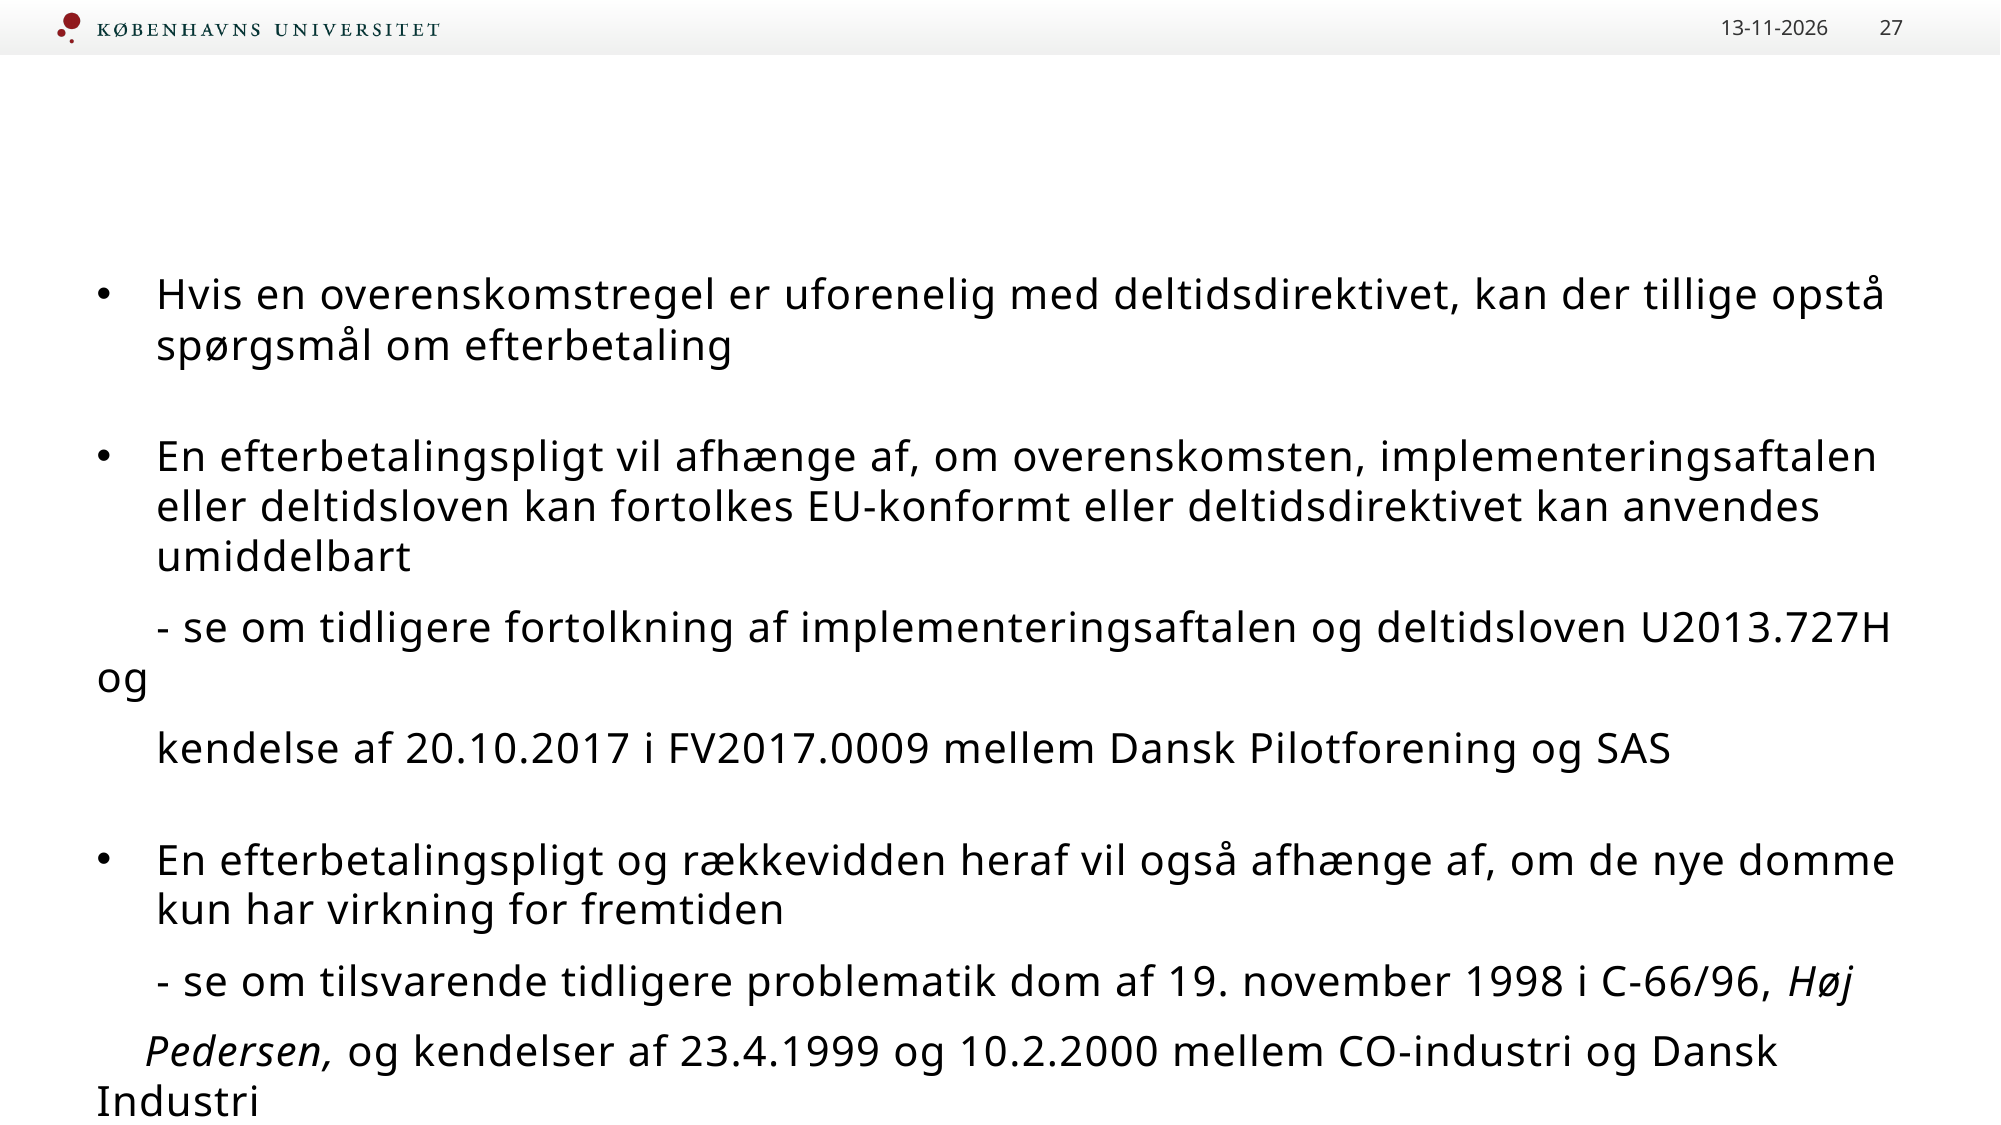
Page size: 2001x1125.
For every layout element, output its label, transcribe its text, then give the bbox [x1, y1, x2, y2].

list Hvis en overenskomstregel er uforenelig med deltidsdirektivet, kan der tillige opstå spørgsmål om efterbetaling En efterbetalingspligt vil afhænge af, om overenskomsten, implementeringsaftalen eller deltidsloven kan fortolkes EU-konformt eller deltidsdirektivet kan anvendes umiddelbart - se om tidligere fortolkning af implementeringsaftalen og deltidsloven U2013.727H og kendelse af 20.10.2017 i FV2017.0009 mellem Dansk Pilotforening og SAS En efterbetalingspligt og rækkevidden heraf vil også afhænge af, om de nye domme kun har virkning for fremtiden - se om tilsvarende tidligere problematik dom af 19. november 1998 i C-66/96, Høj Pedersen, og kendelser af 23.4.1999 og 10.2.2000 mellem CO-industri og Dansk Industri [96, 268, 1904, 1036]
slide_number 27 [1840, 14, 1904, 43]
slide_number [1694, 14, 1829, 43]
picture [91, 15, 476, 42]
